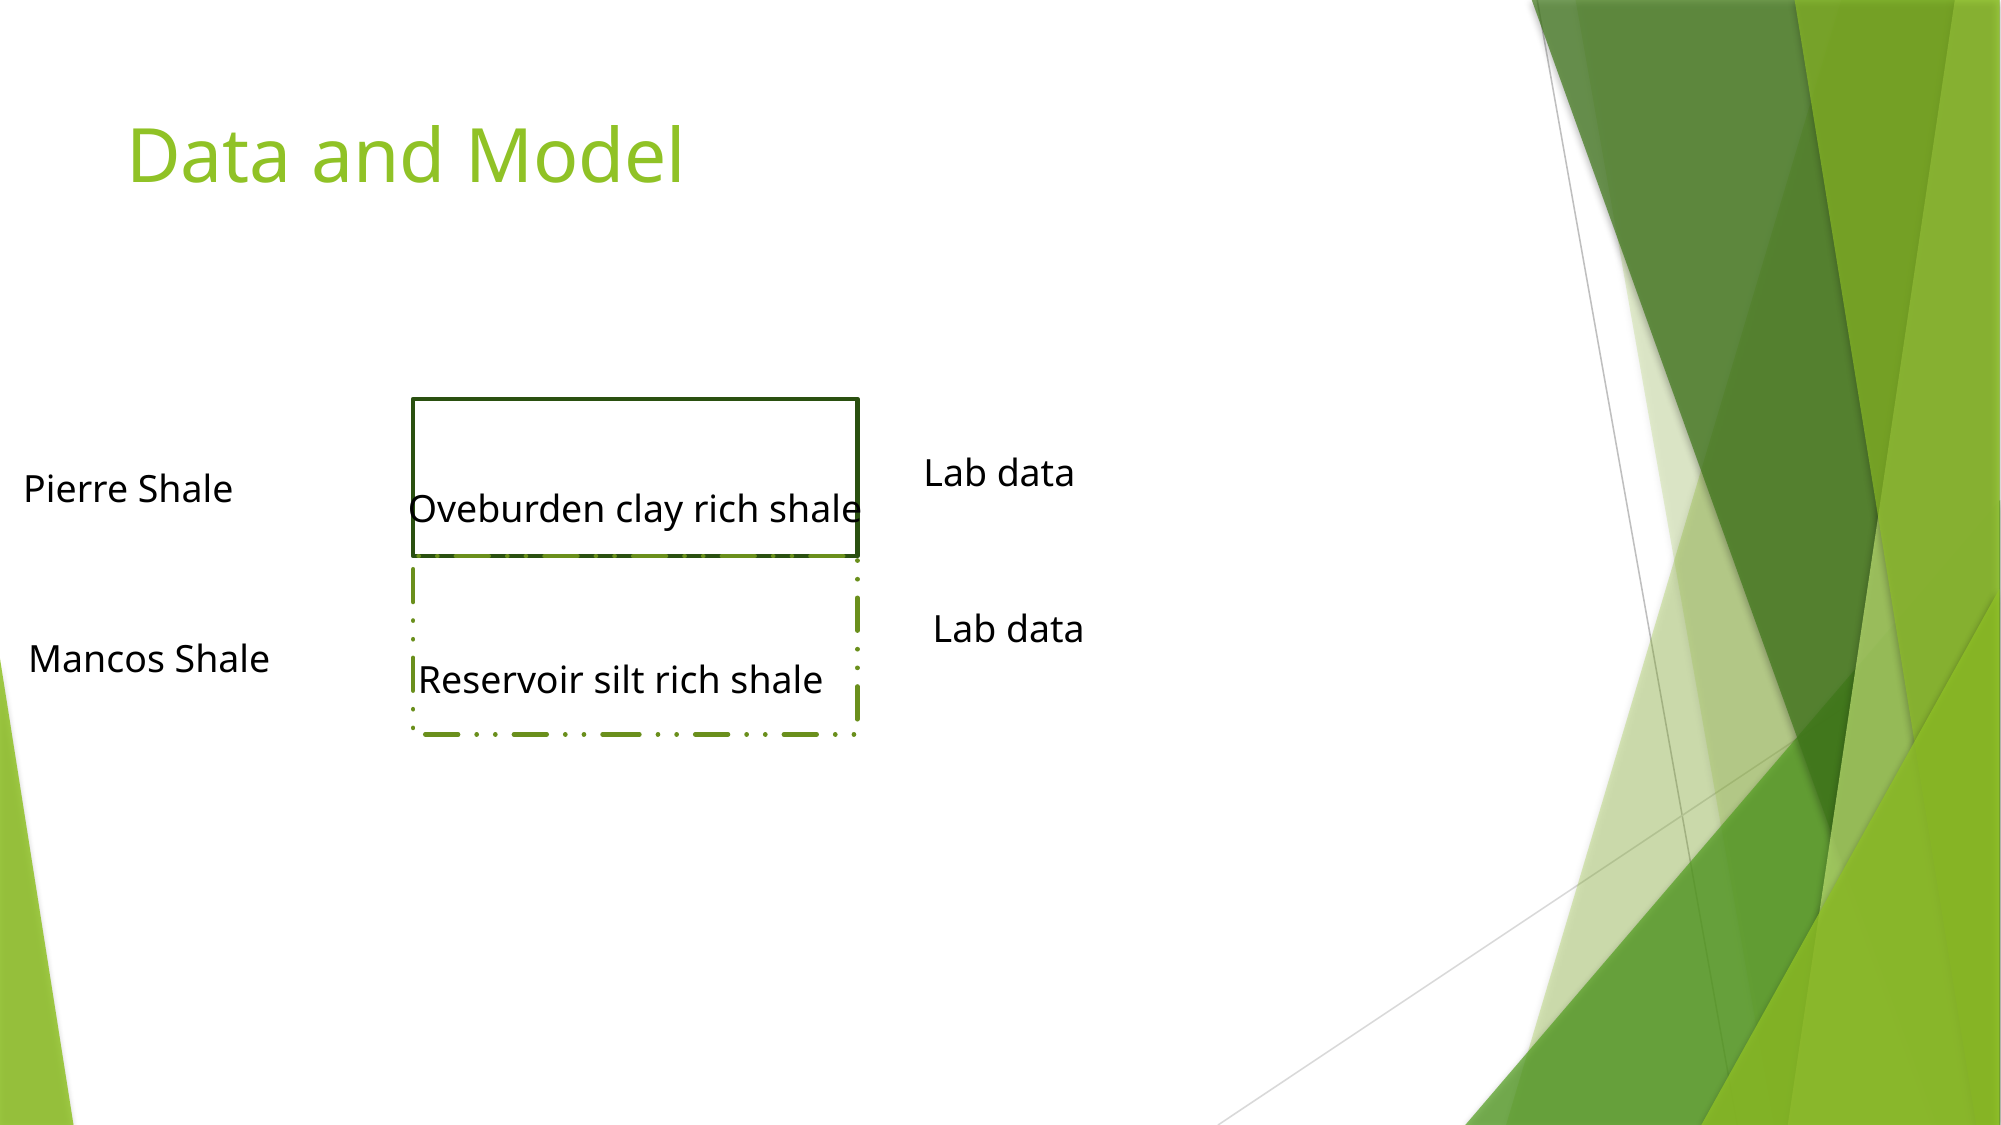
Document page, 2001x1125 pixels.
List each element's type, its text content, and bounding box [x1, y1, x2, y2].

text_box [412, 397, 859, 477]
text_box [412, 555, 859, 736]
text_box [412, 538, 859, 558]
text_box Pierre Shale [8, 457, 249, 517]
text_box Reservoir silt rich shale [403, 648, 839, 709]
text_box Lab data [908, 441, 1783, 502]
title Data and Model [111, 99, 1522, 317]
text_box Mancos Shale [13, 627, 286, 688]
text_box Lab data [917, 598, 1793, 658]
text_box Oveburden clay rich shale [393, 477, 878, 538]
